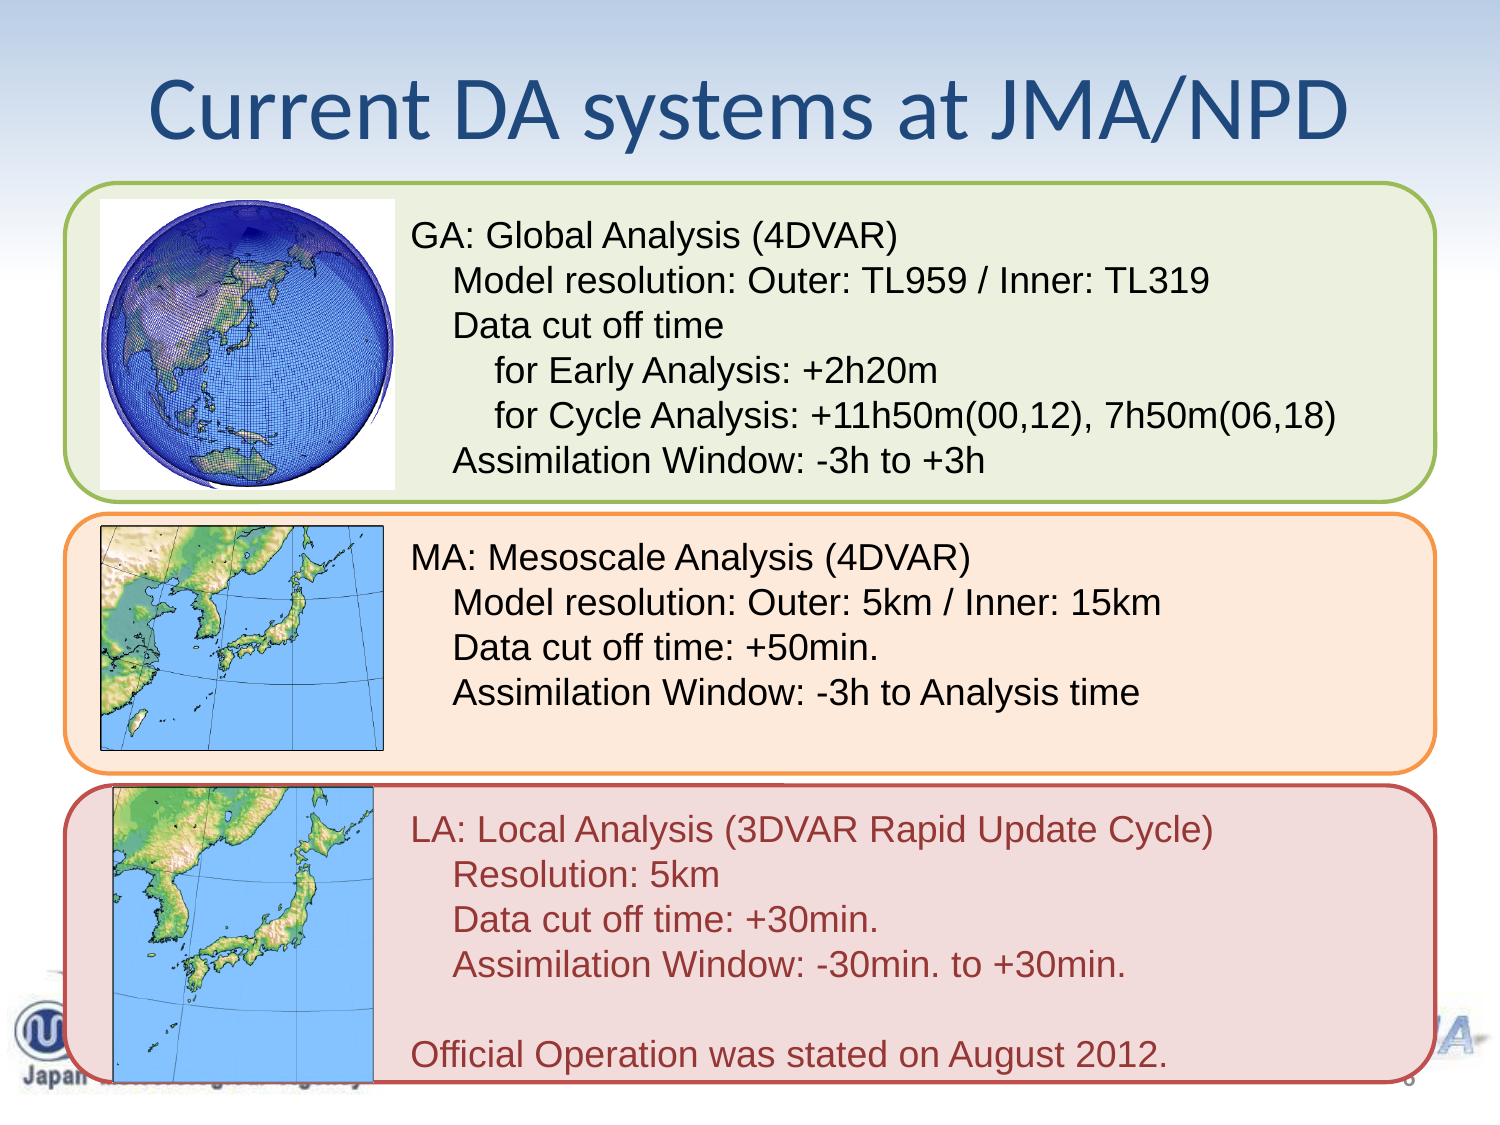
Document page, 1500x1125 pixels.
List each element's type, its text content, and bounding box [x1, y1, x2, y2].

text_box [100, 525, 384, 752]
picture [1431, 969, 1500, 1101]
title Current DA systems at JMA/NPD [74, 8, 1426, 197]
text_box MA: Mesoscale Analysis (4DVAR) Model resolution: Outer: 5km / Inner: 15km Data cut off time: +50min. Assimilation Window: -3h to Analysis time [395, 525, 1400, 721]
text_box [62, 783, 1438, 1085]
picture [7, 969, 1116, 1101]
slide_number 6 [1116, 1060, 1431, 1107]
text_box LA: Local Analysis (3DVAR Rapid Update Cycle) Resolution: 5km Data cut off time: +30min. Assimilation Window: -30min. to +30min. Official Operation was stated on August 2012. [395, 797, 1400, 1082]
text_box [100, 199, 396, 491]
text_box [62, 180, 1438, 505]
text_box [62, 511, 1438, 776]
text_box GA: Global Analysis (4DVAR) Model resolution: Outer: TL959 / Inner: TL319 Data cut off time for Early Analysis: +2h20m for Cycle Analysis: +11h50m(00,12), 7h50m(06,18) Assimilation Window: -3h to +3h [400, 203, 1400, 489]
picture [111, 786, 374, 1083]
